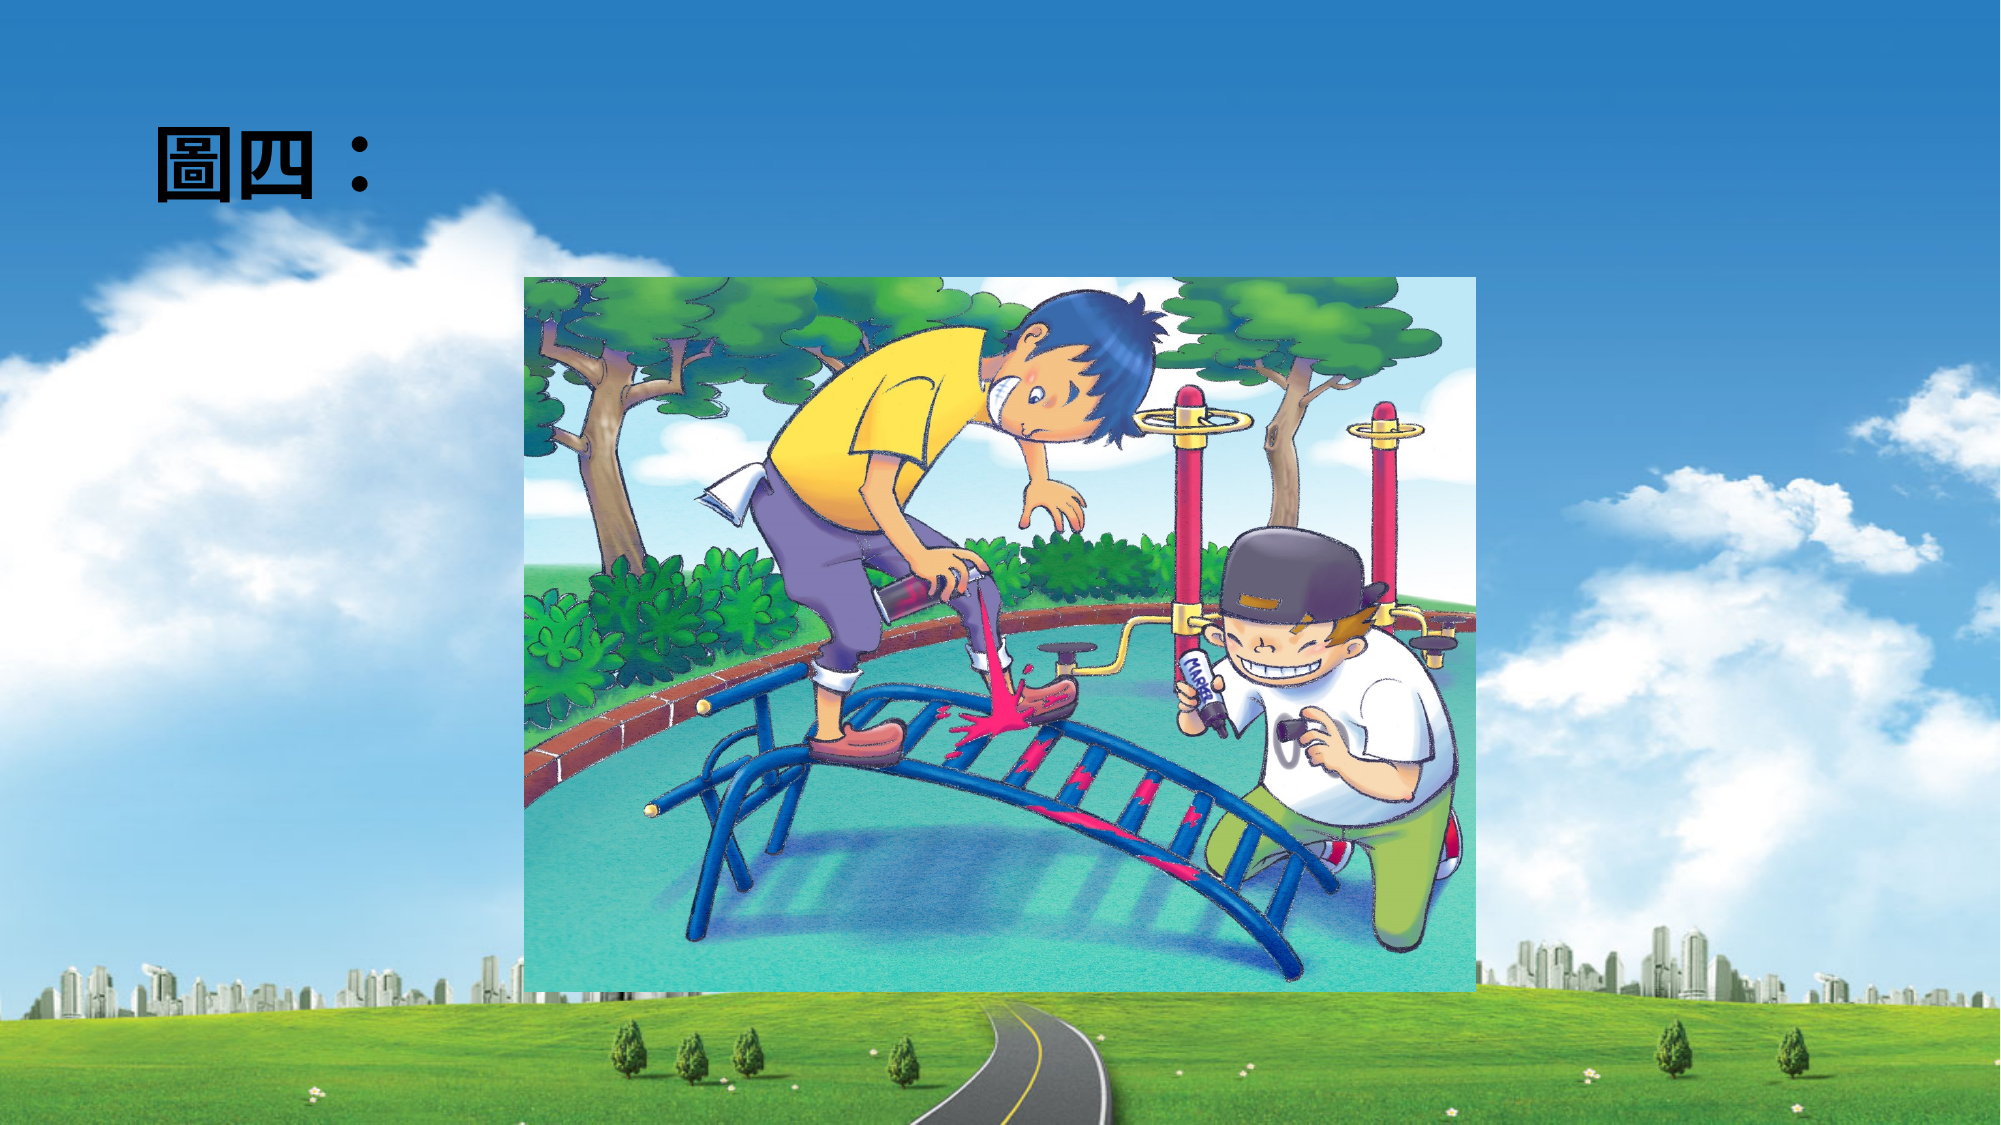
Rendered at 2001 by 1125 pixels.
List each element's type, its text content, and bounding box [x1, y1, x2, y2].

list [524, 277, 1476, 992]
picture [0, 0, 2001, 1125]
title 圖四： [137, 59, 1863, 278]
